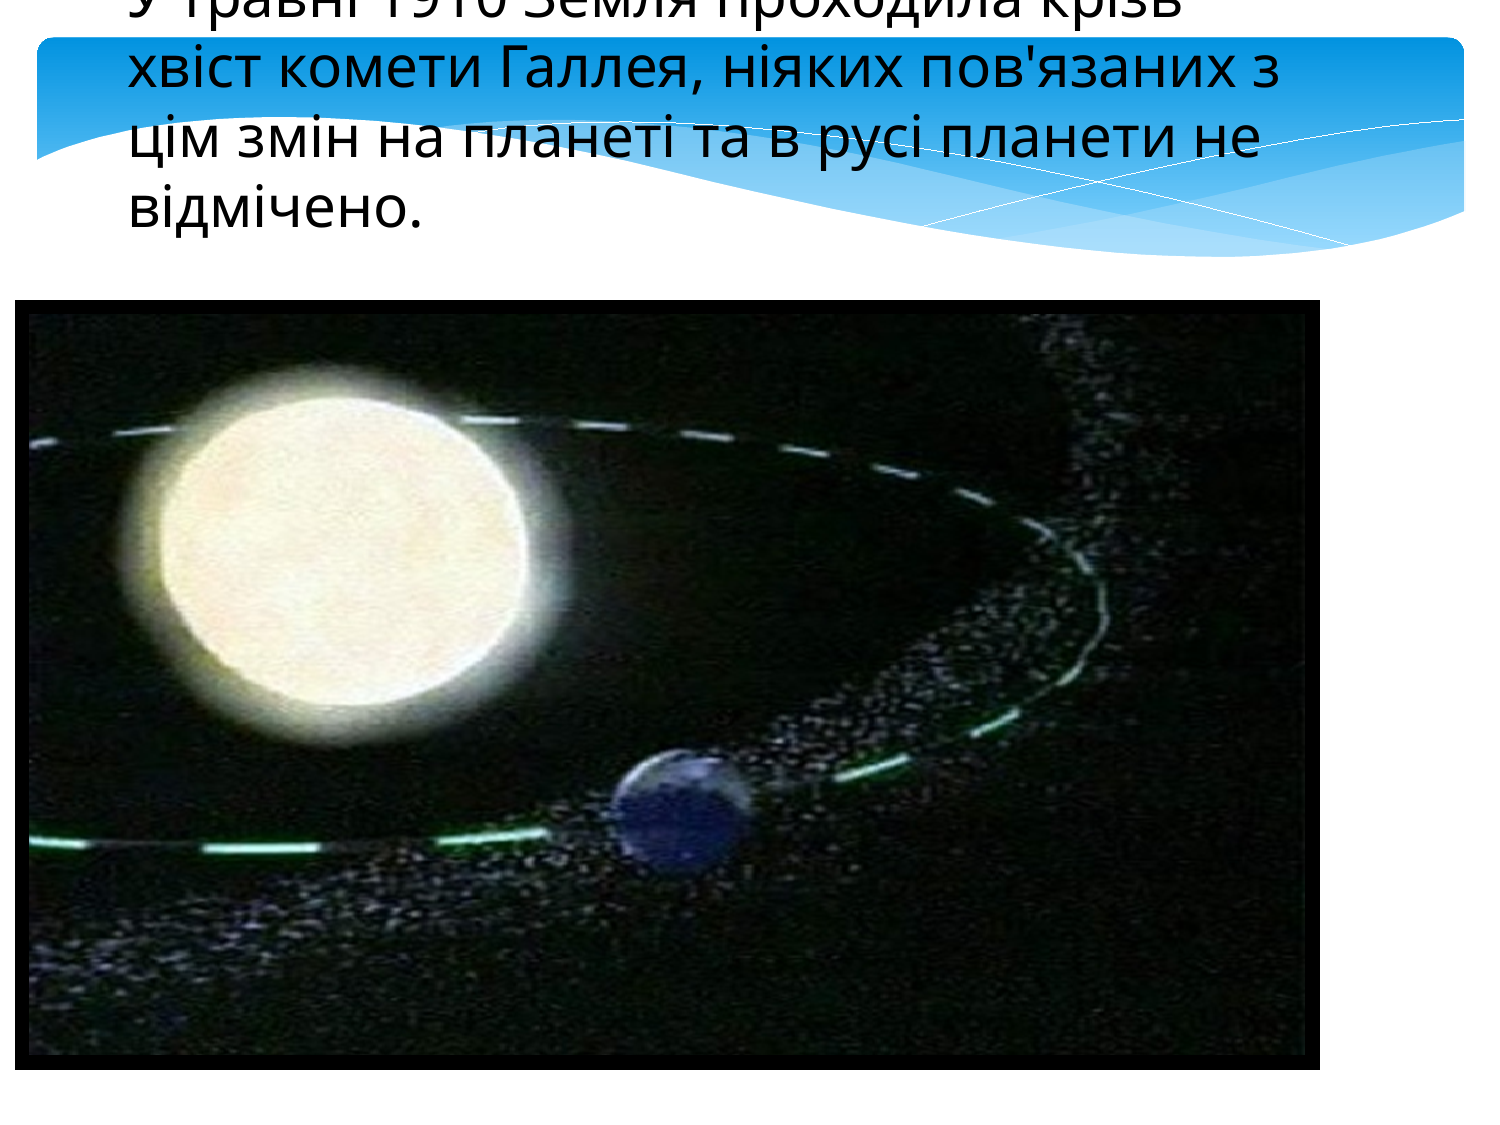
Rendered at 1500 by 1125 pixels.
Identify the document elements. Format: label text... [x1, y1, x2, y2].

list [29, 314, 1306, 1056]
picture [504, 46, 526, 54]
title У травні 1910 Земля проходила крізь хвіст комети Галлея, ніяких пов'язаних з цім змін на планеті та в русі планети не відмічено. [112, 54, 1341, 248]
